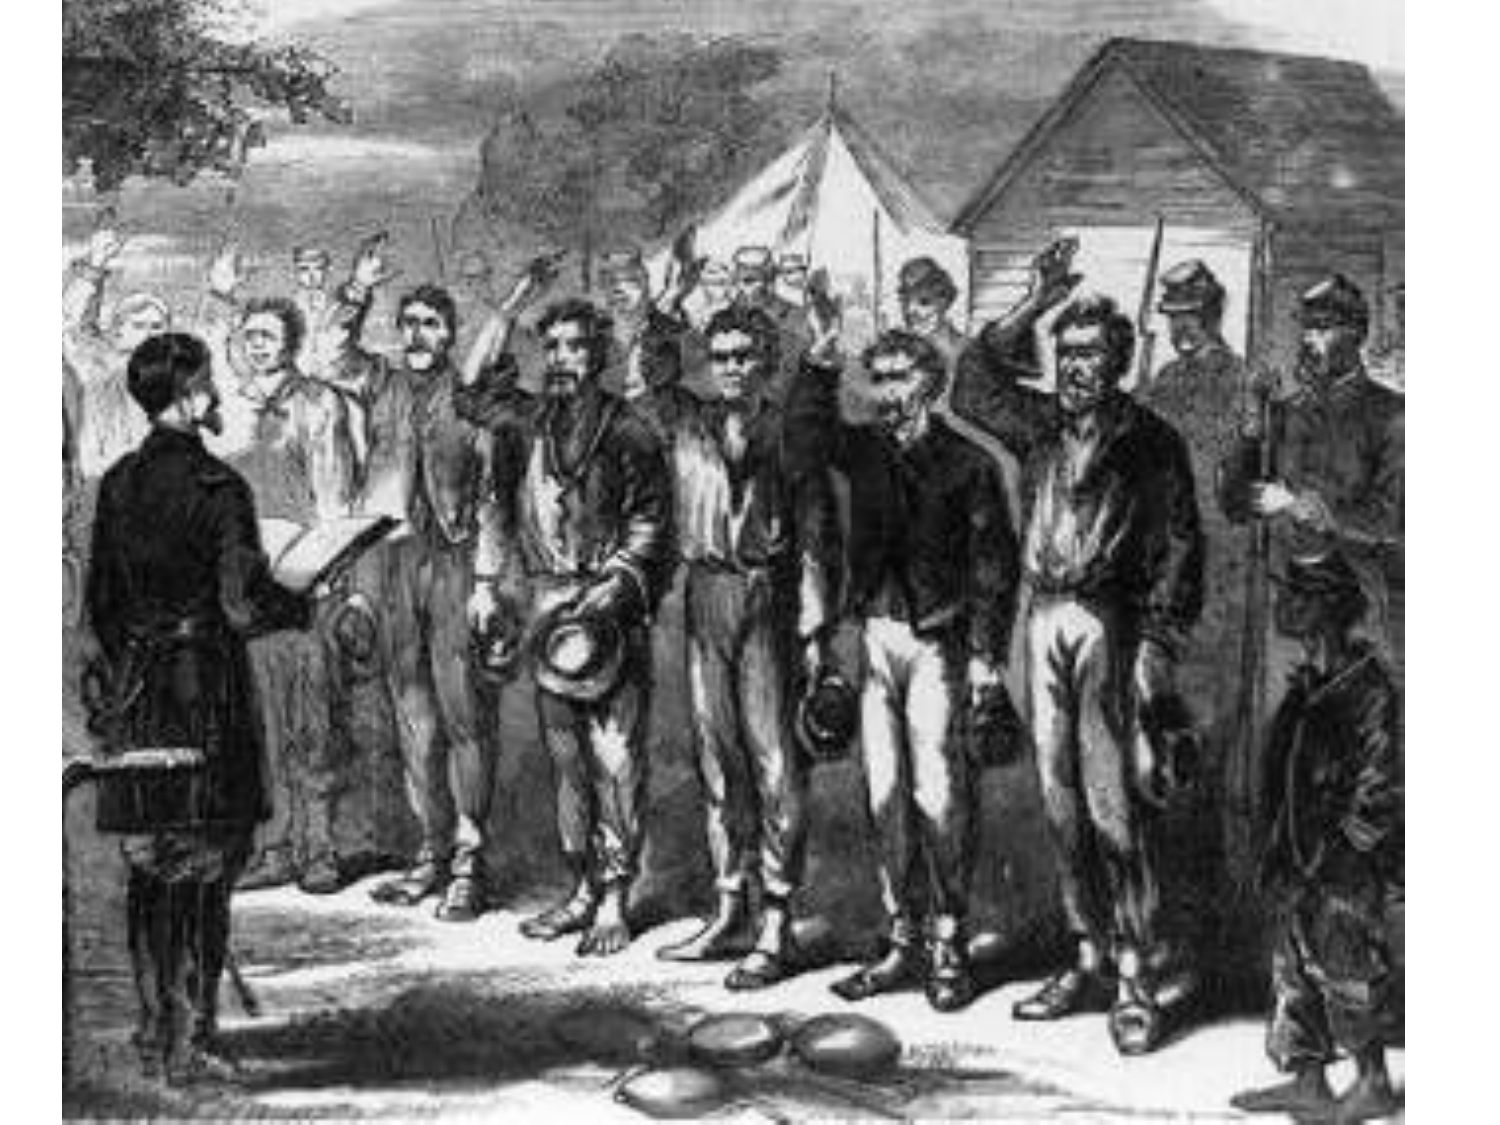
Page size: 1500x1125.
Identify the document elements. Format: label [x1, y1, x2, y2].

picture [62, 0, 1405, 1125]
